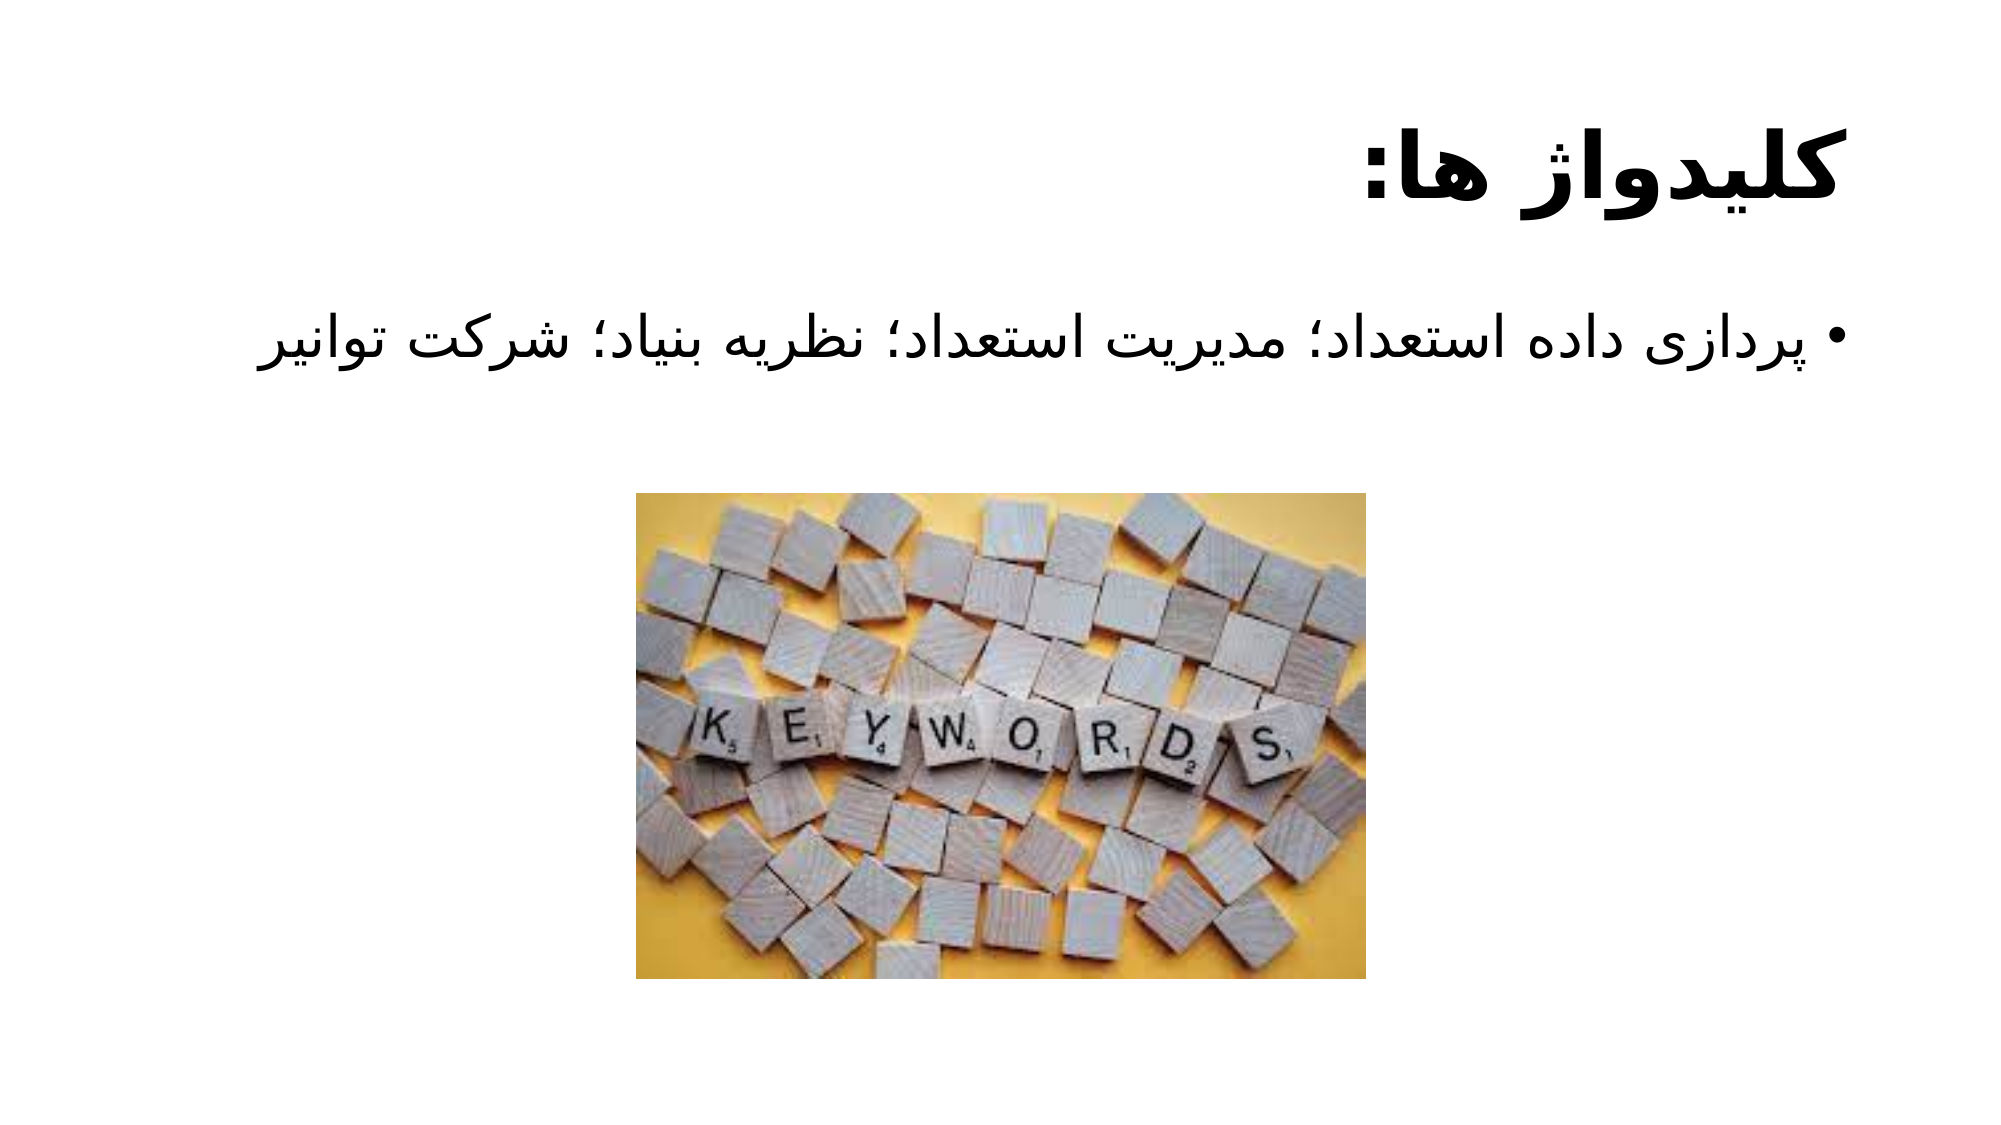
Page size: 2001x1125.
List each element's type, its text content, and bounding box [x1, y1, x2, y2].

list پردازی داده استعداد؛ مدیریت استعداد؛ نظریه بنیاد؛ شرکت توانیر [137, 299, 1863, 1014]
picture [636, 493, 1366, 979]
title کلیدواژ ها: [137, 59, 1863, 278]
